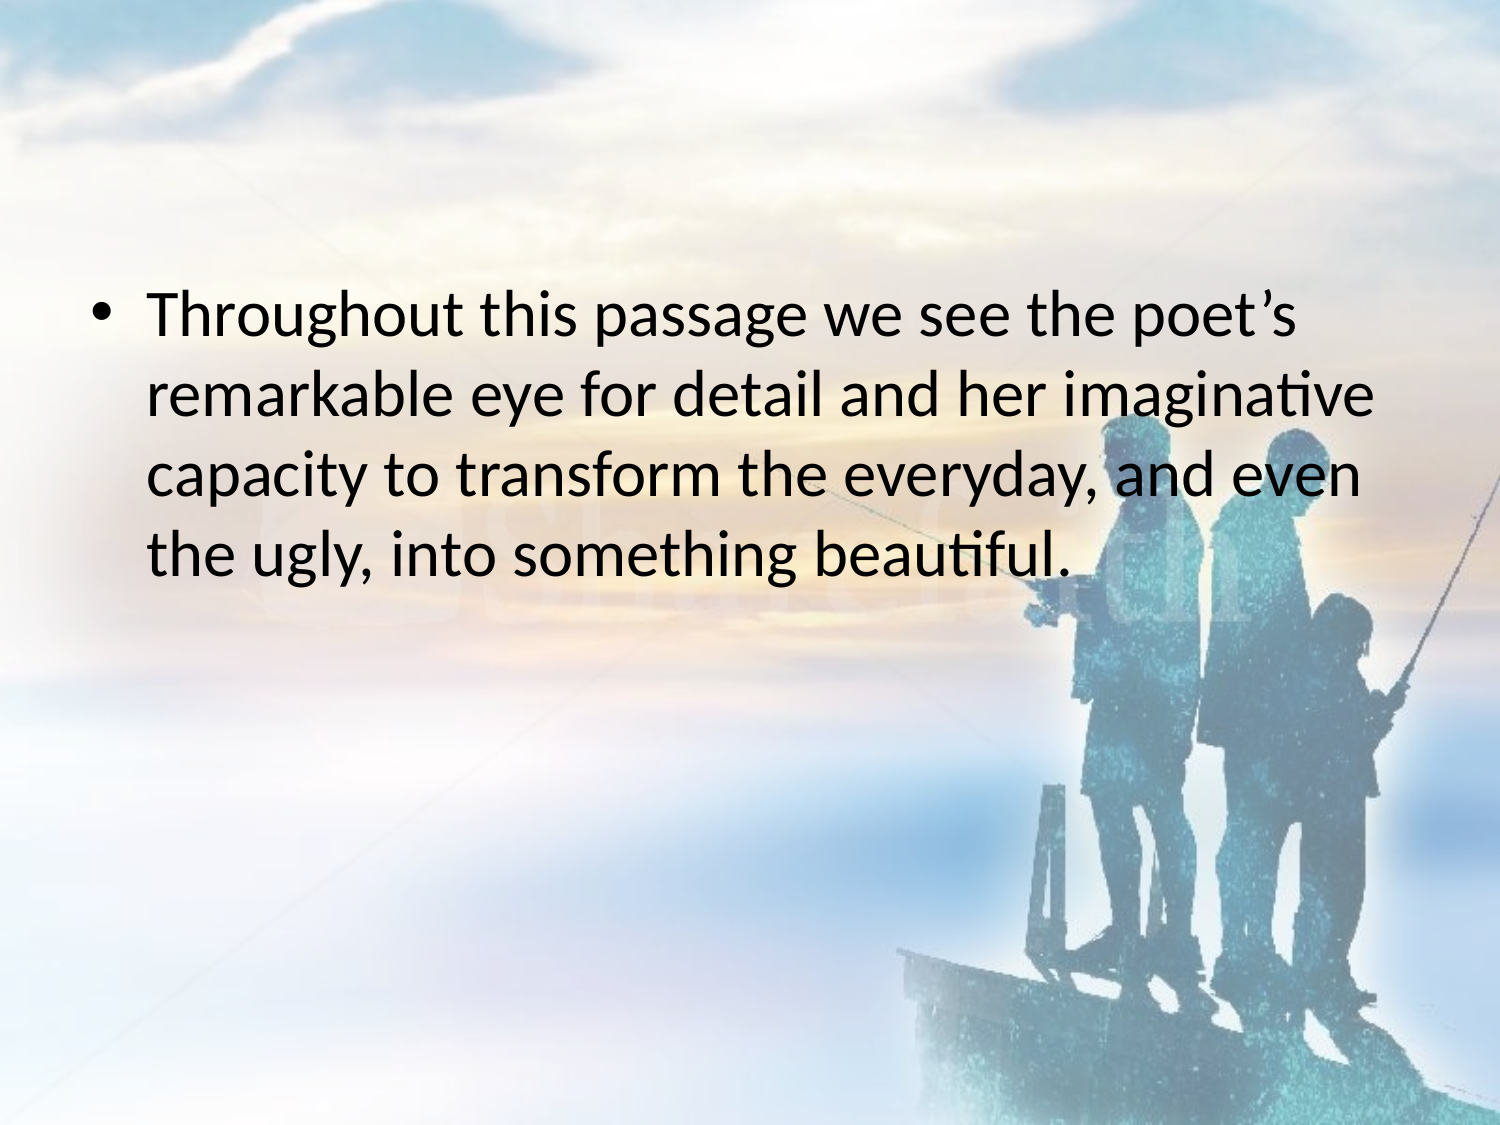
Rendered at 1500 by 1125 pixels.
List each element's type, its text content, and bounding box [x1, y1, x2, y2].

list Throughout this passage we see the poet’s remarkable eye for detail and her imaginative capacity to transform the everyday, and even the ugly, into something beautiful. [75, 262, 1425, 1005]
